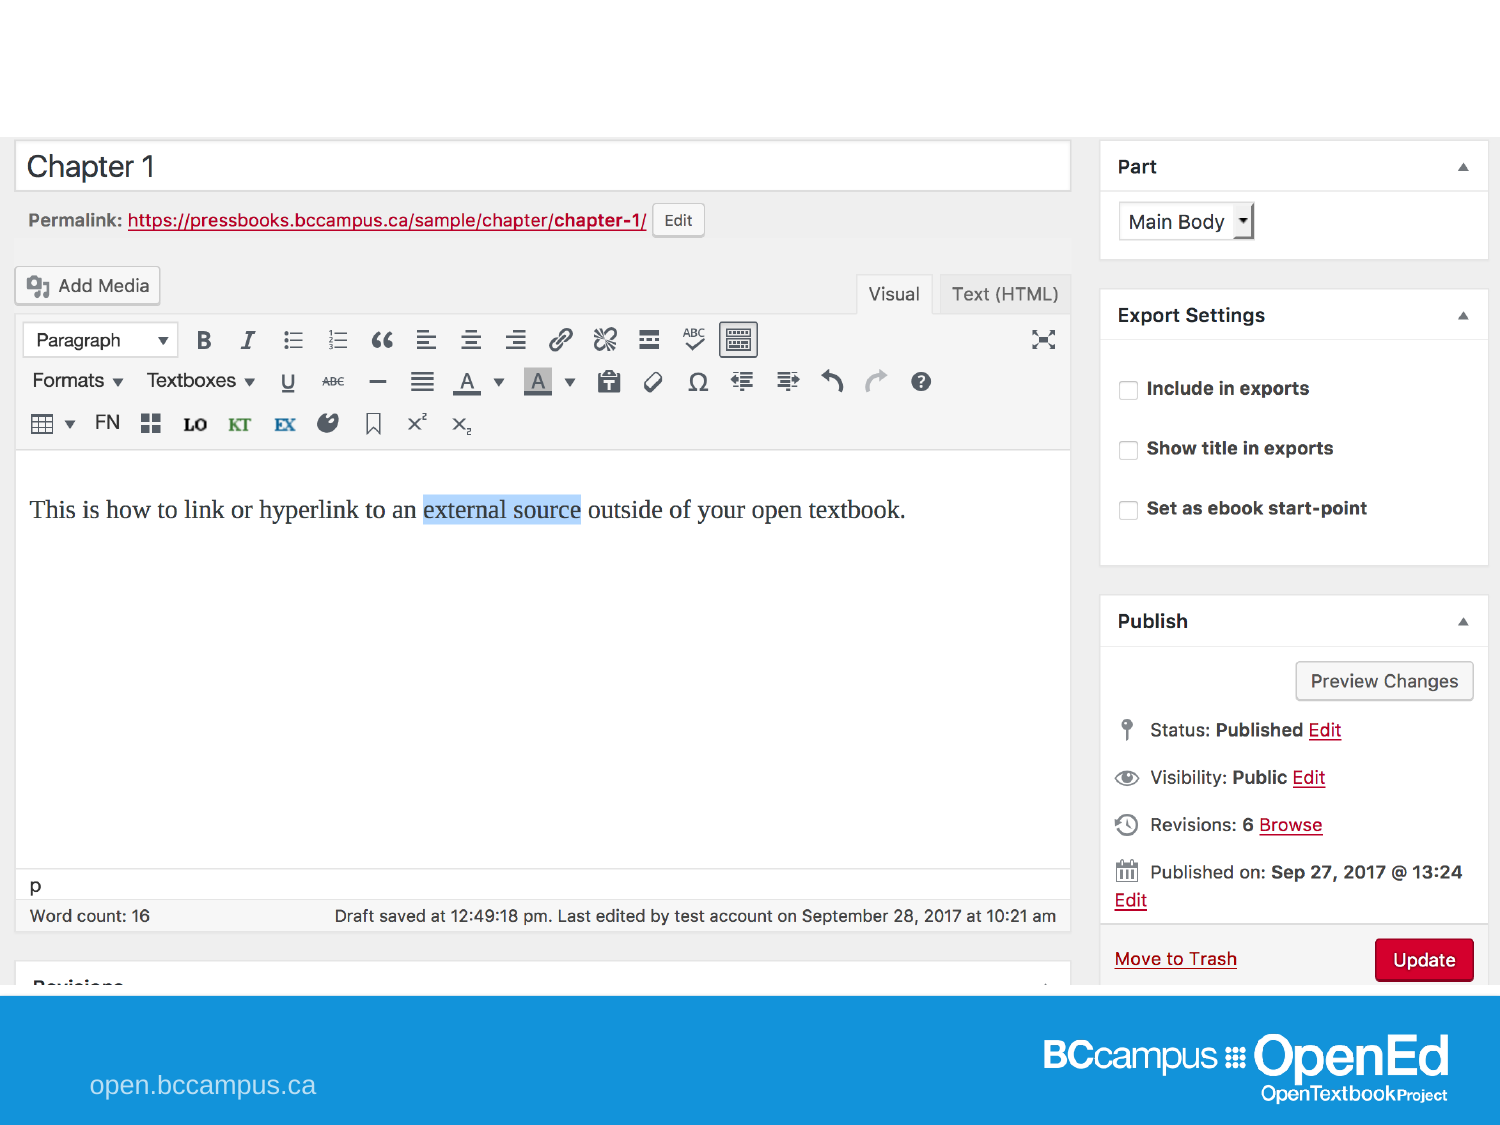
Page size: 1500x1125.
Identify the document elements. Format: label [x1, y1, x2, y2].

picture [0, 137, 1500, 985]
